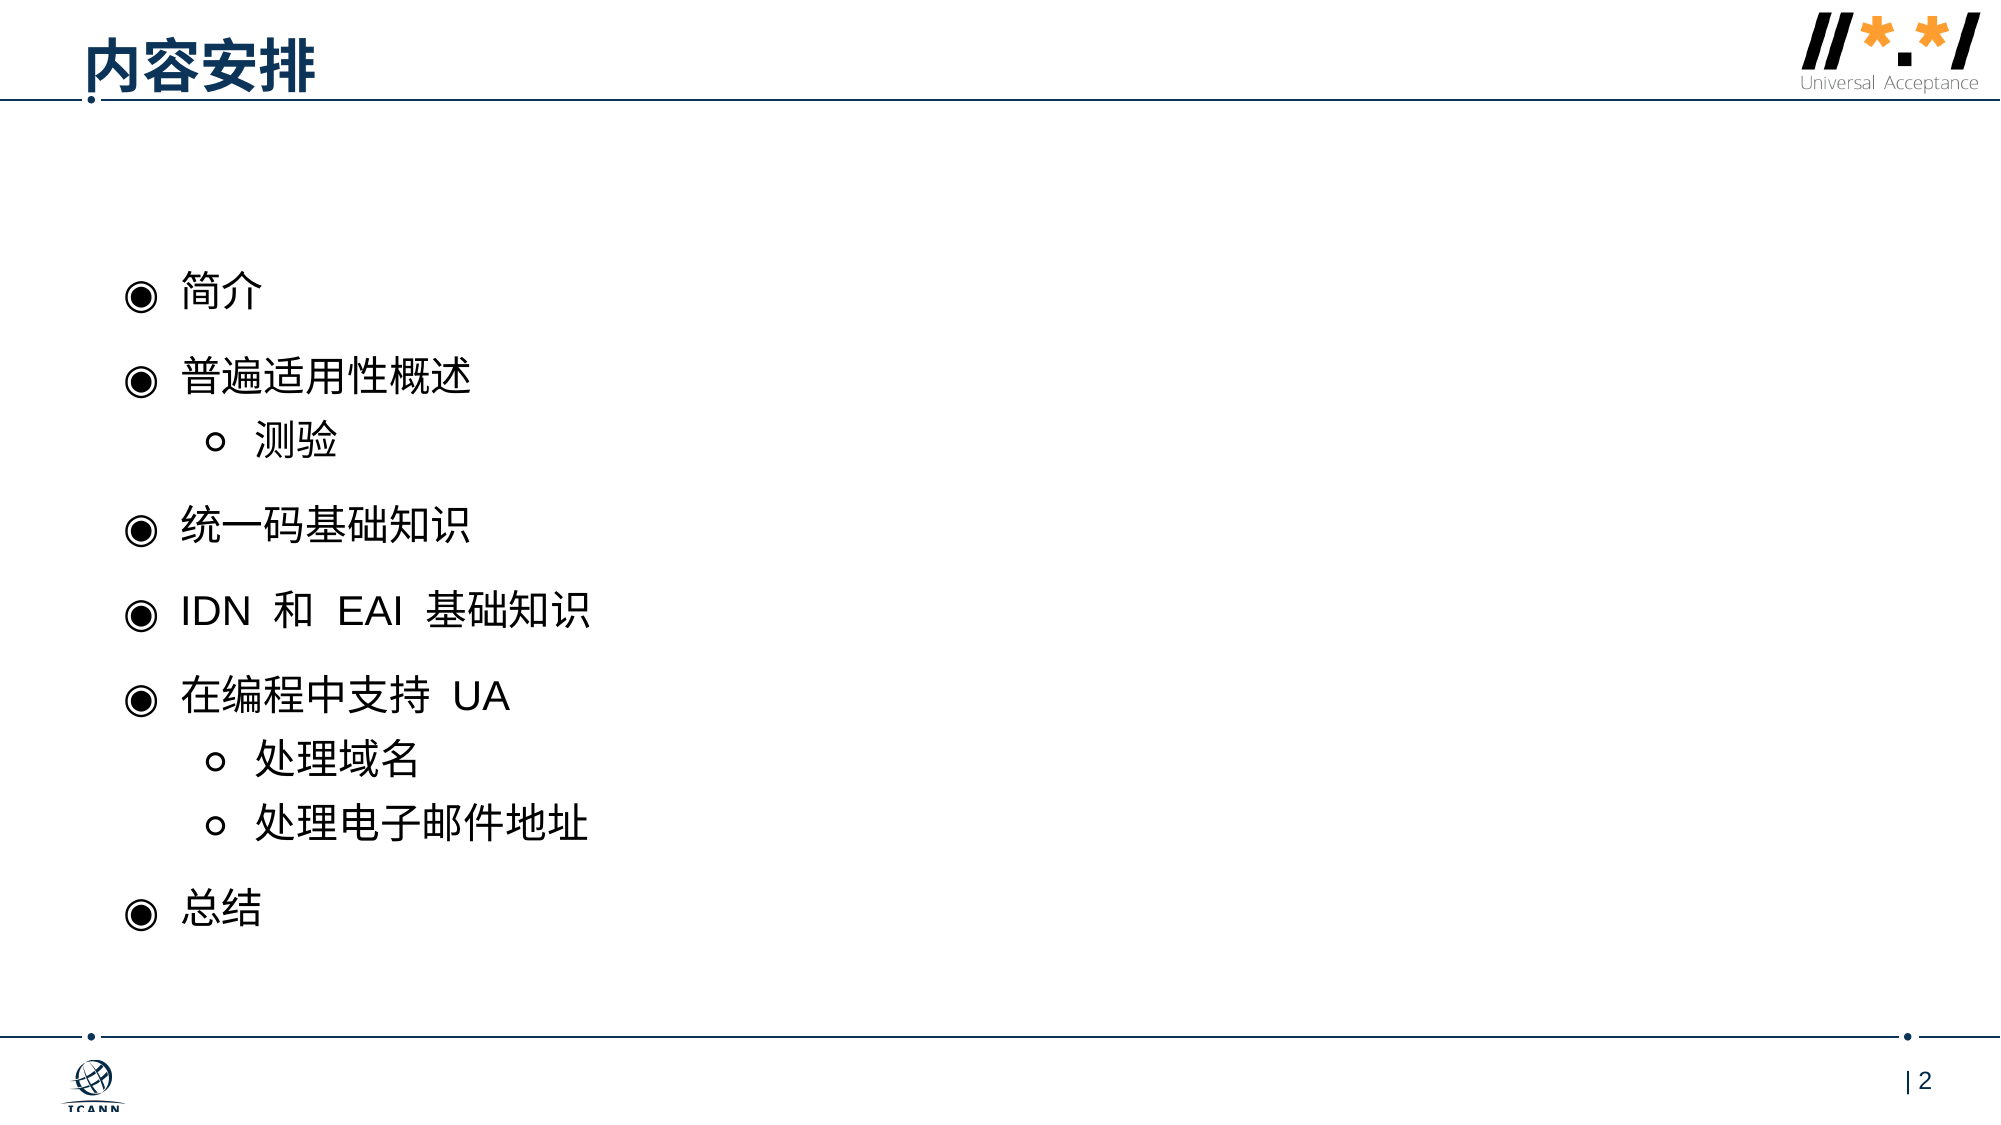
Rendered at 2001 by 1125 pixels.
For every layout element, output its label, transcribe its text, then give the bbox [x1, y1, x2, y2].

picture [60, 1060, 125, 1112]
list 简介 普遍适用性概述 测验 统一码基础知识 IDN 和 EAI 基础知识 在编程中支持 UA 处理域名 处理电子邮件地址 总结 [123, 254, 1877, 979]
picture [1788, 5, 1993, 99]
title 内容安排 [68, 7, 1784, 82]
